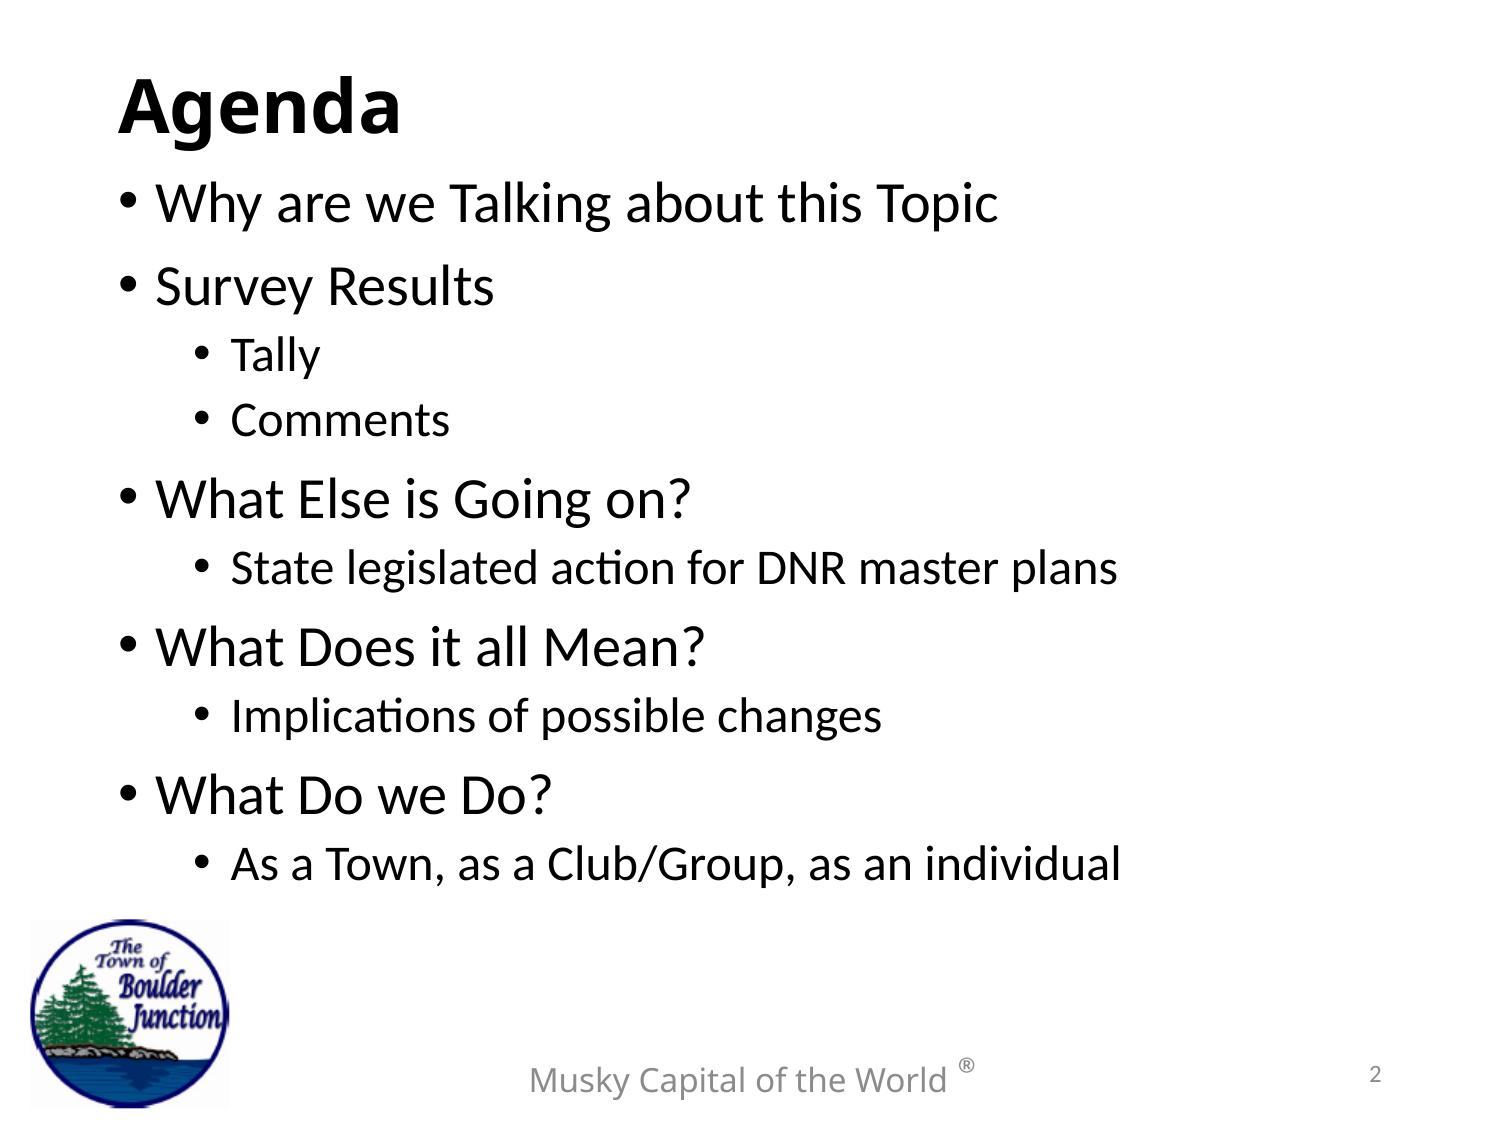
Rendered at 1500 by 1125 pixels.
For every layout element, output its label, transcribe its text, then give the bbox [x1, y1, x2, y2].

list Why are we Talking about this Topic Survey Results Tally Comments What Else is Going on? State legislated action for DNR master plans What Does it all Mean? Implications of possible changes What Do we Do? As a Town, as a Club/Group, as an individual [103, 180, 1397, 970]
slide_number 2 [1091, 1042, 1397, 1103]
picture [17, 915, 245, 1111]
title Agenda [103, 39, 1397, 180]
footer Musky Capital of the World ® [430, 1042, 1091, 1103]
